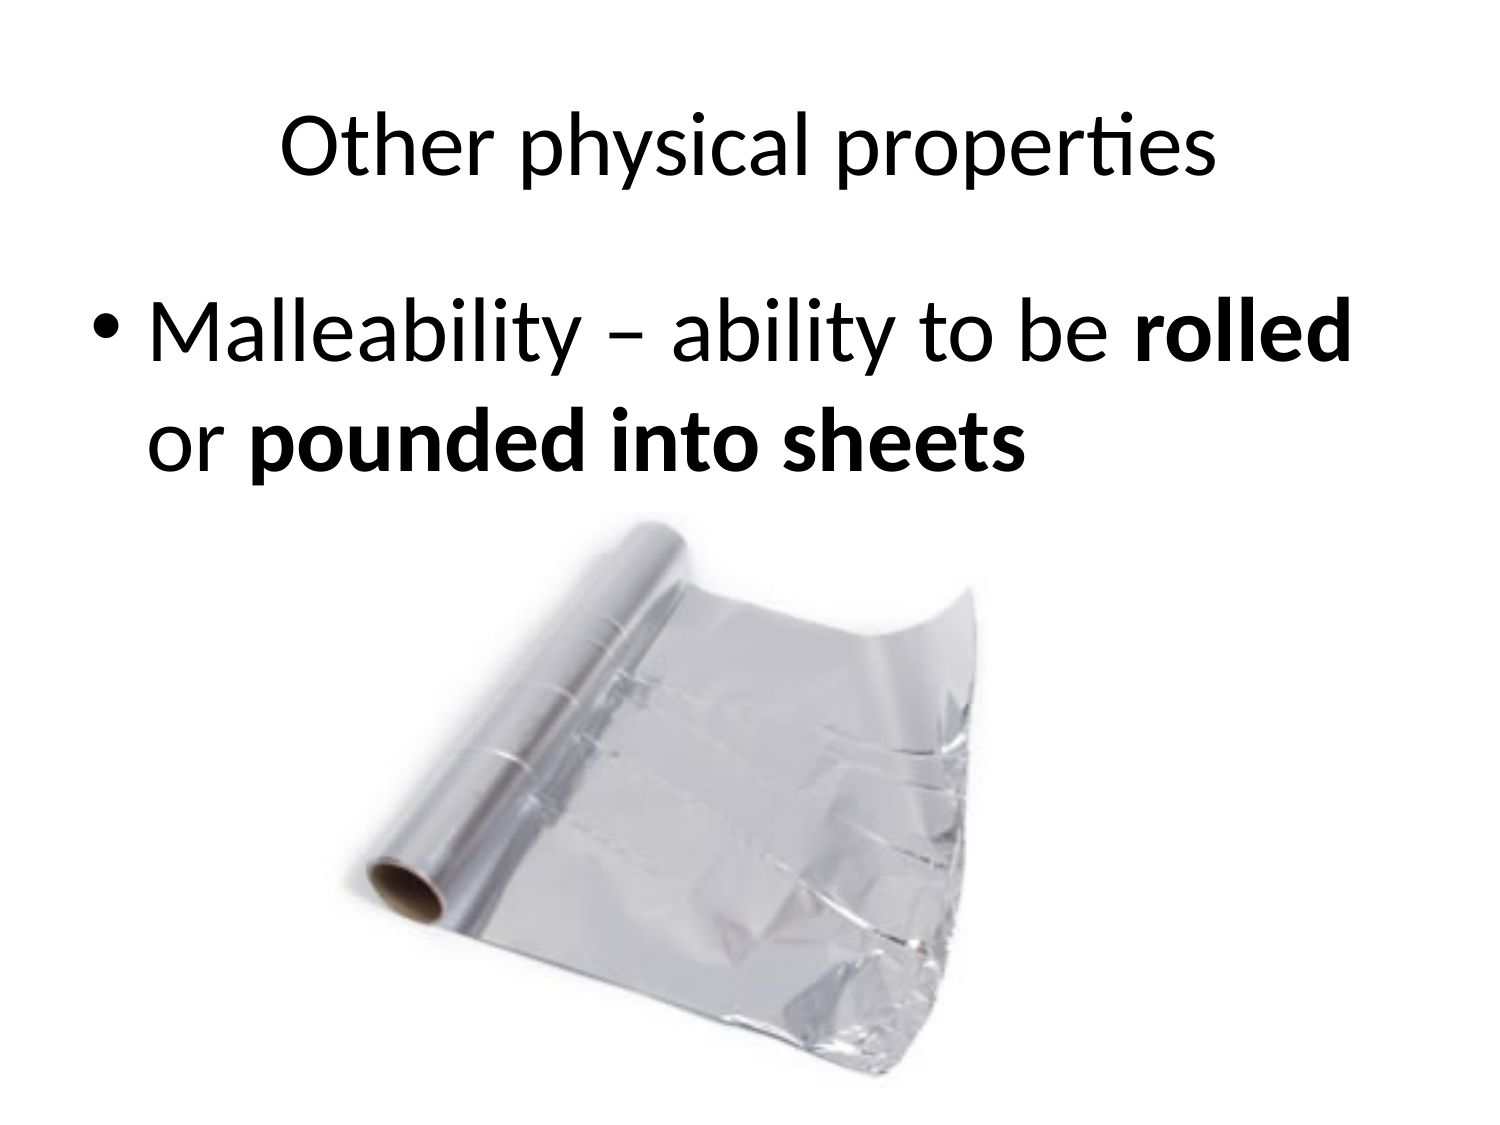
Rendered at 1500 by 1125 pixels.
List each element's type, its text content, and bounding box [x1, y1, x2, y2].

list Malleability – ability to be rolled or pounded into sheets [75, 262, 1425, 1005]
title Other physical properties [75, 45, 1425, 233]
picture [324, 512, 1000, 1088]
